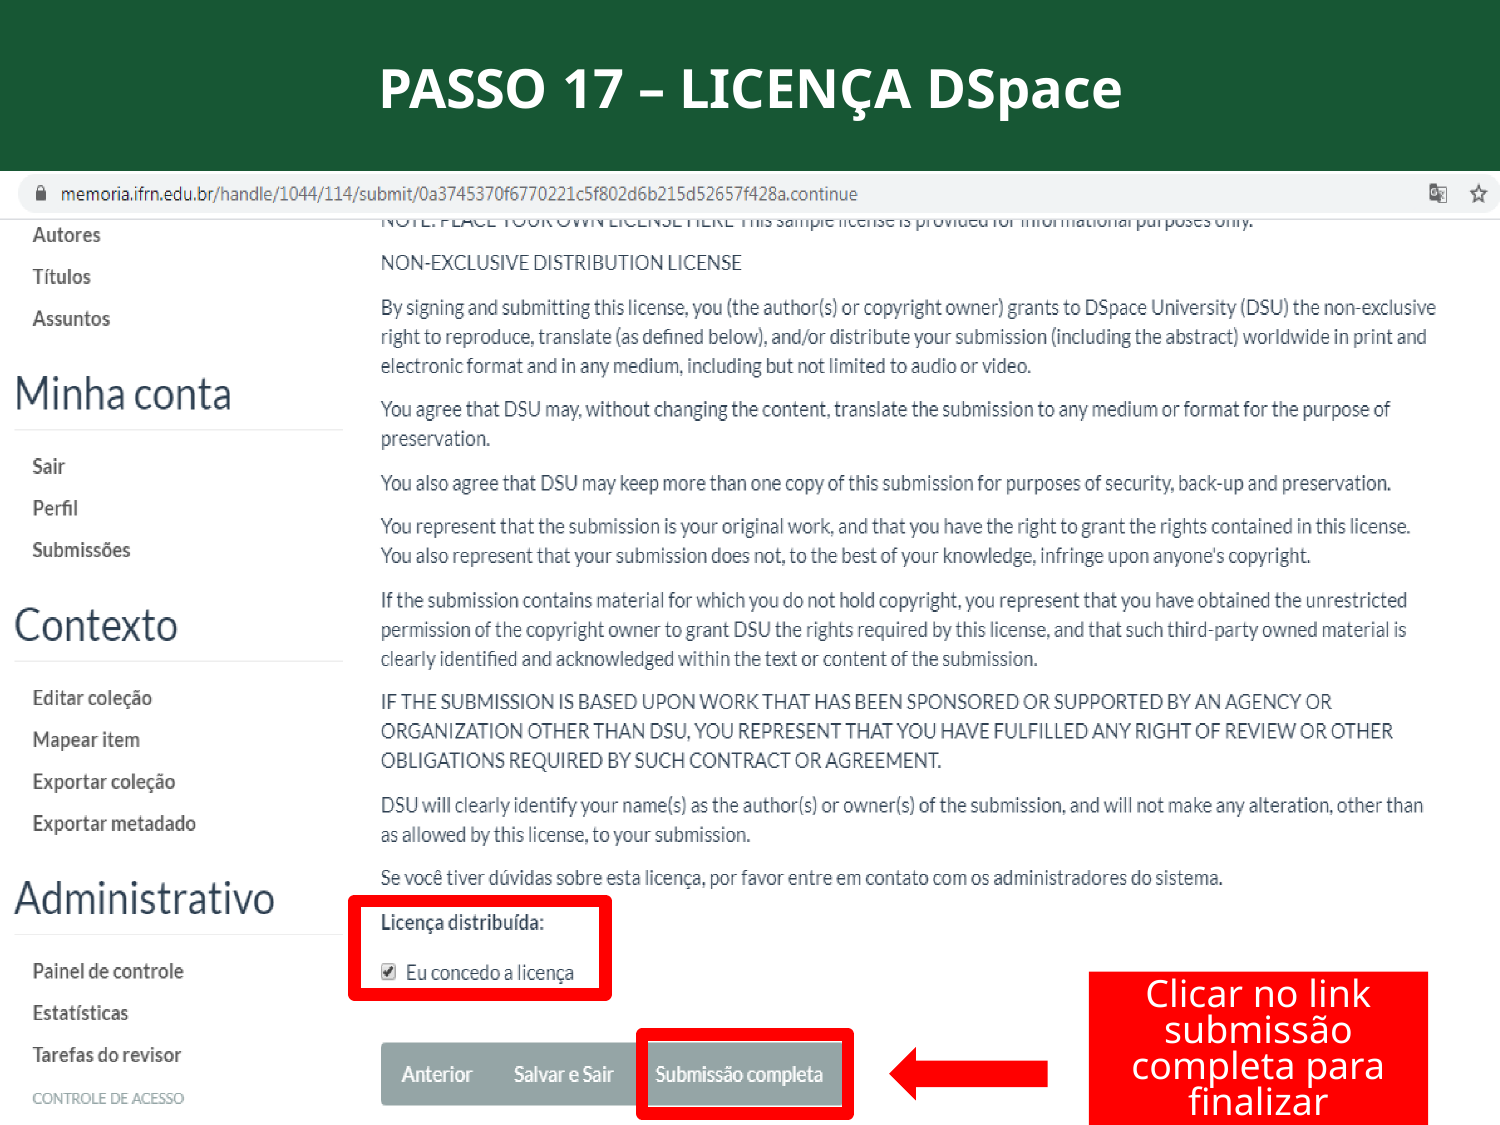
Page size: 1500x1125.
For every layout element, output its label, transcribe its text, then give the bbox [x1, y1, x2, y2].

text_box PASSO 17 – LICENÇA DSpace [98, 51, 1402, 120]
picture [0, 171, 1500, 1125]
text_box [0, 0, 1500, 171]
